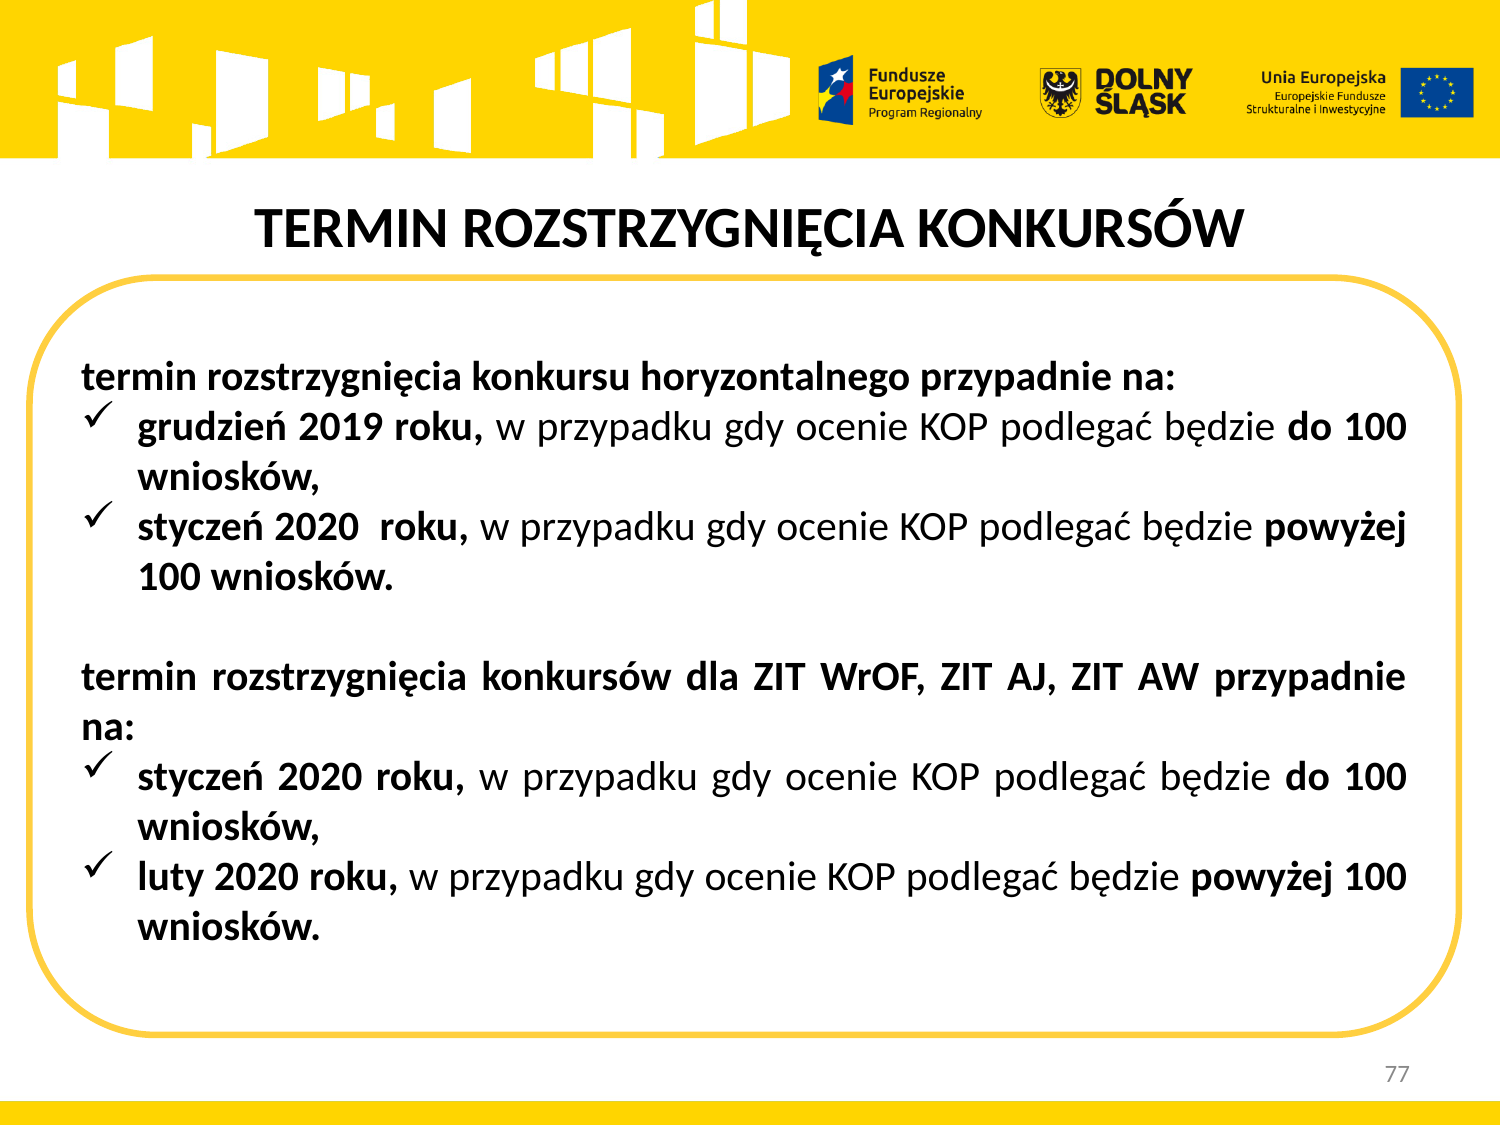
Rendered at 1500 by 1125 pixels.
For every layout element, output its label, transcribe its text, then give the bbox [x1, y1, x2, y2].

slide_number 77 [1074, 1042, 1425, 1103]
title TERMIN ROZSTRZYGNIĘCIA KONKURSÓW [74, 171, 1426, 278]
picture [0, 0, 1500, 1125]
text_box termin rozstrzygnięcia konkursu horyzontalnego przypadnie na: grudzień 2019 roku, w przypadku gdy ocenie KOP podlegać będzie do 100 wniosków, styczeń 2020 roku, w przypadku gdy ocenie KOP podlegać będzie powyżej 100 wniosków. termin rozstrzygnięcia konkursów dla ZIT WrOF, ZIT AJ, ZIT AW przypadnie na: styczeń 2020 roku, w przypadku gdy ocenie KOP podlegać będzie do 100 wniosków, luty 2020 roku, w przypadku gdy ocenie KOP podlegać będzie powyżej 100 wniosków. [26, 274, 1463, 1039]
